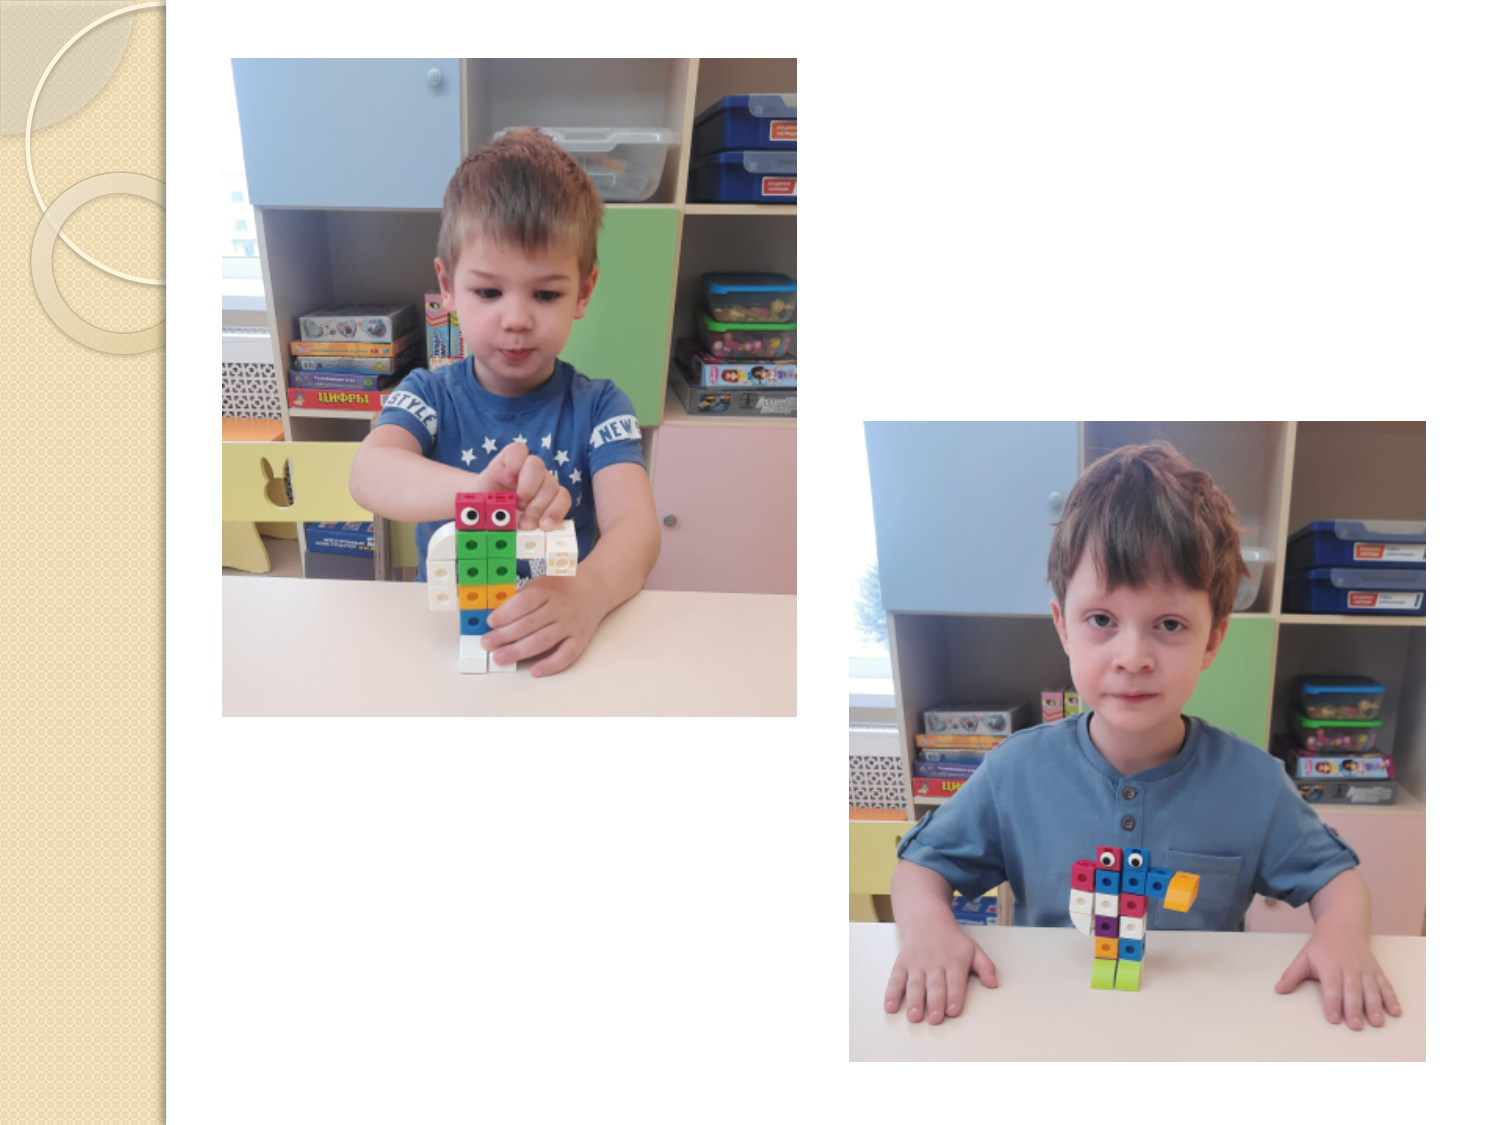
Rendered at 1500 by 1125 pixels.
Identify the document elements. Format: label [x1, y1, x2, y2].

picture [849, 421, 1427, 1063]
list [222, 58, 798, 717]
